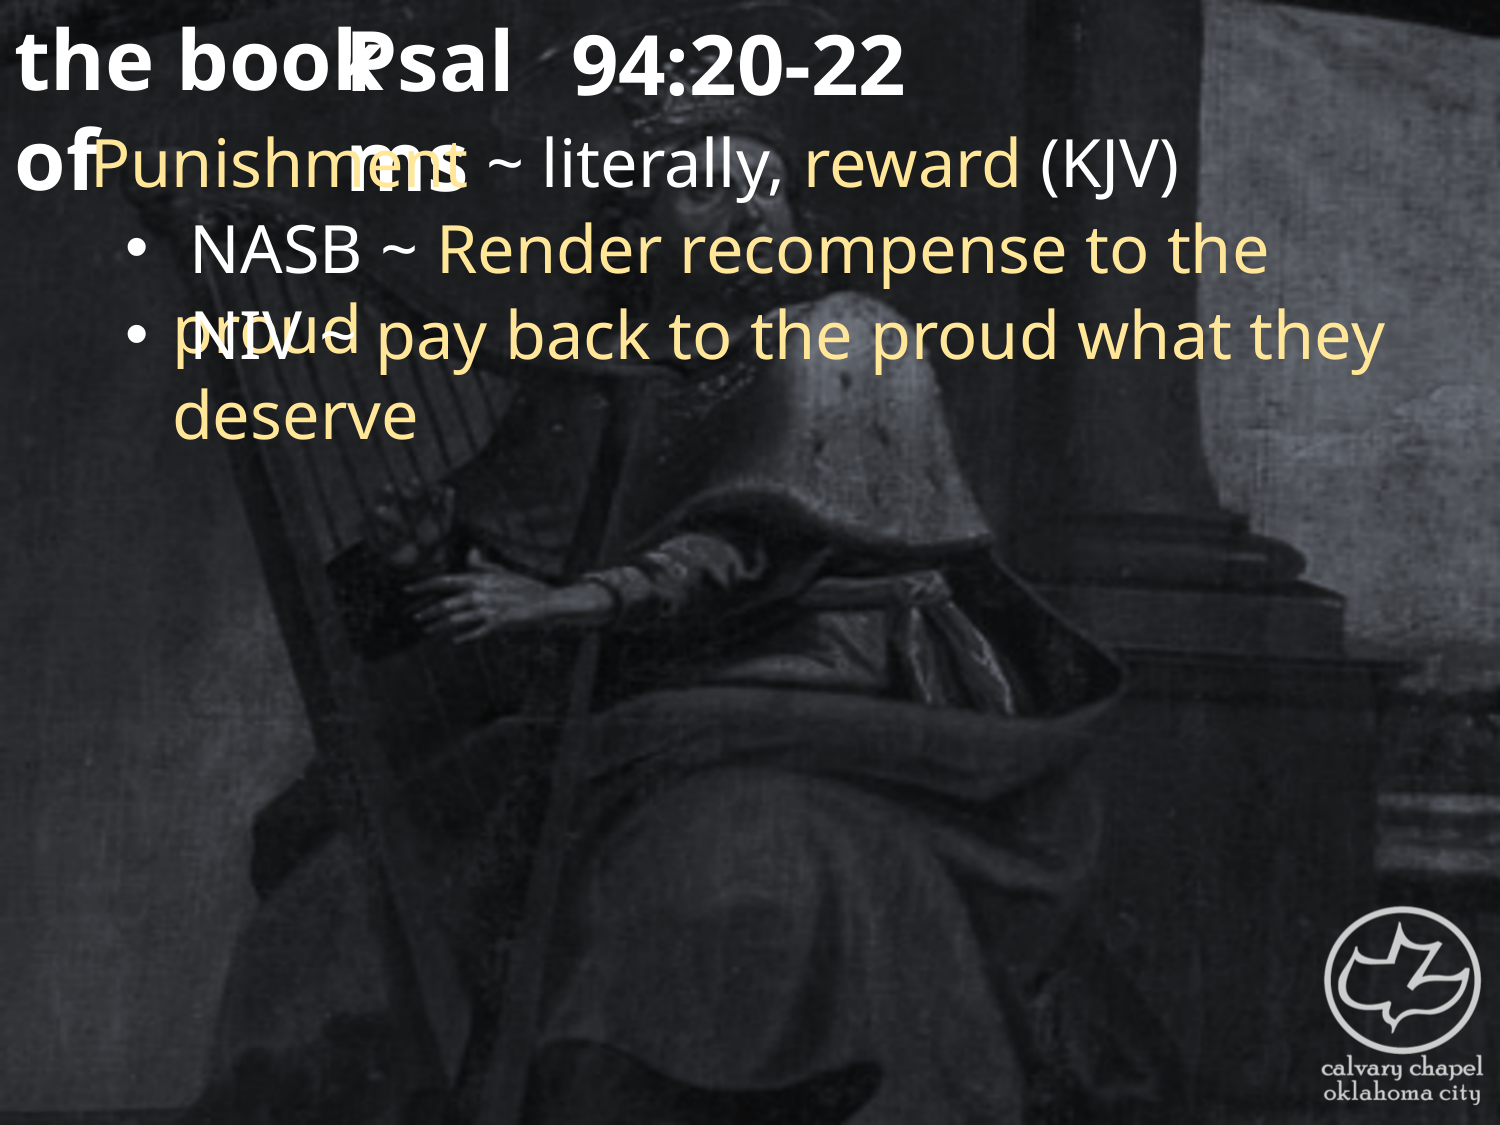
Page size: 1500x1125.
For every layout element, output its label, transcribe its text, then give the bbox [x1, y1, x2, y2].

text_box the book of [0, 0, 419, 215]
text_box Psalms [419, 0, 586, 113]
text_box 94:20-22 [556, 4, 975, 113]
text_box NIV ~ pay back to the proud what they deserve [110, 285, 1427, 461]
text_box Punishment ~ literally, reward (KJV) [75, 113, 1426, 209]
text_box NASB ~ Render recompense to the proud [110, 199, 1427, 285]
picture [0, 0, 1500, 1125]
